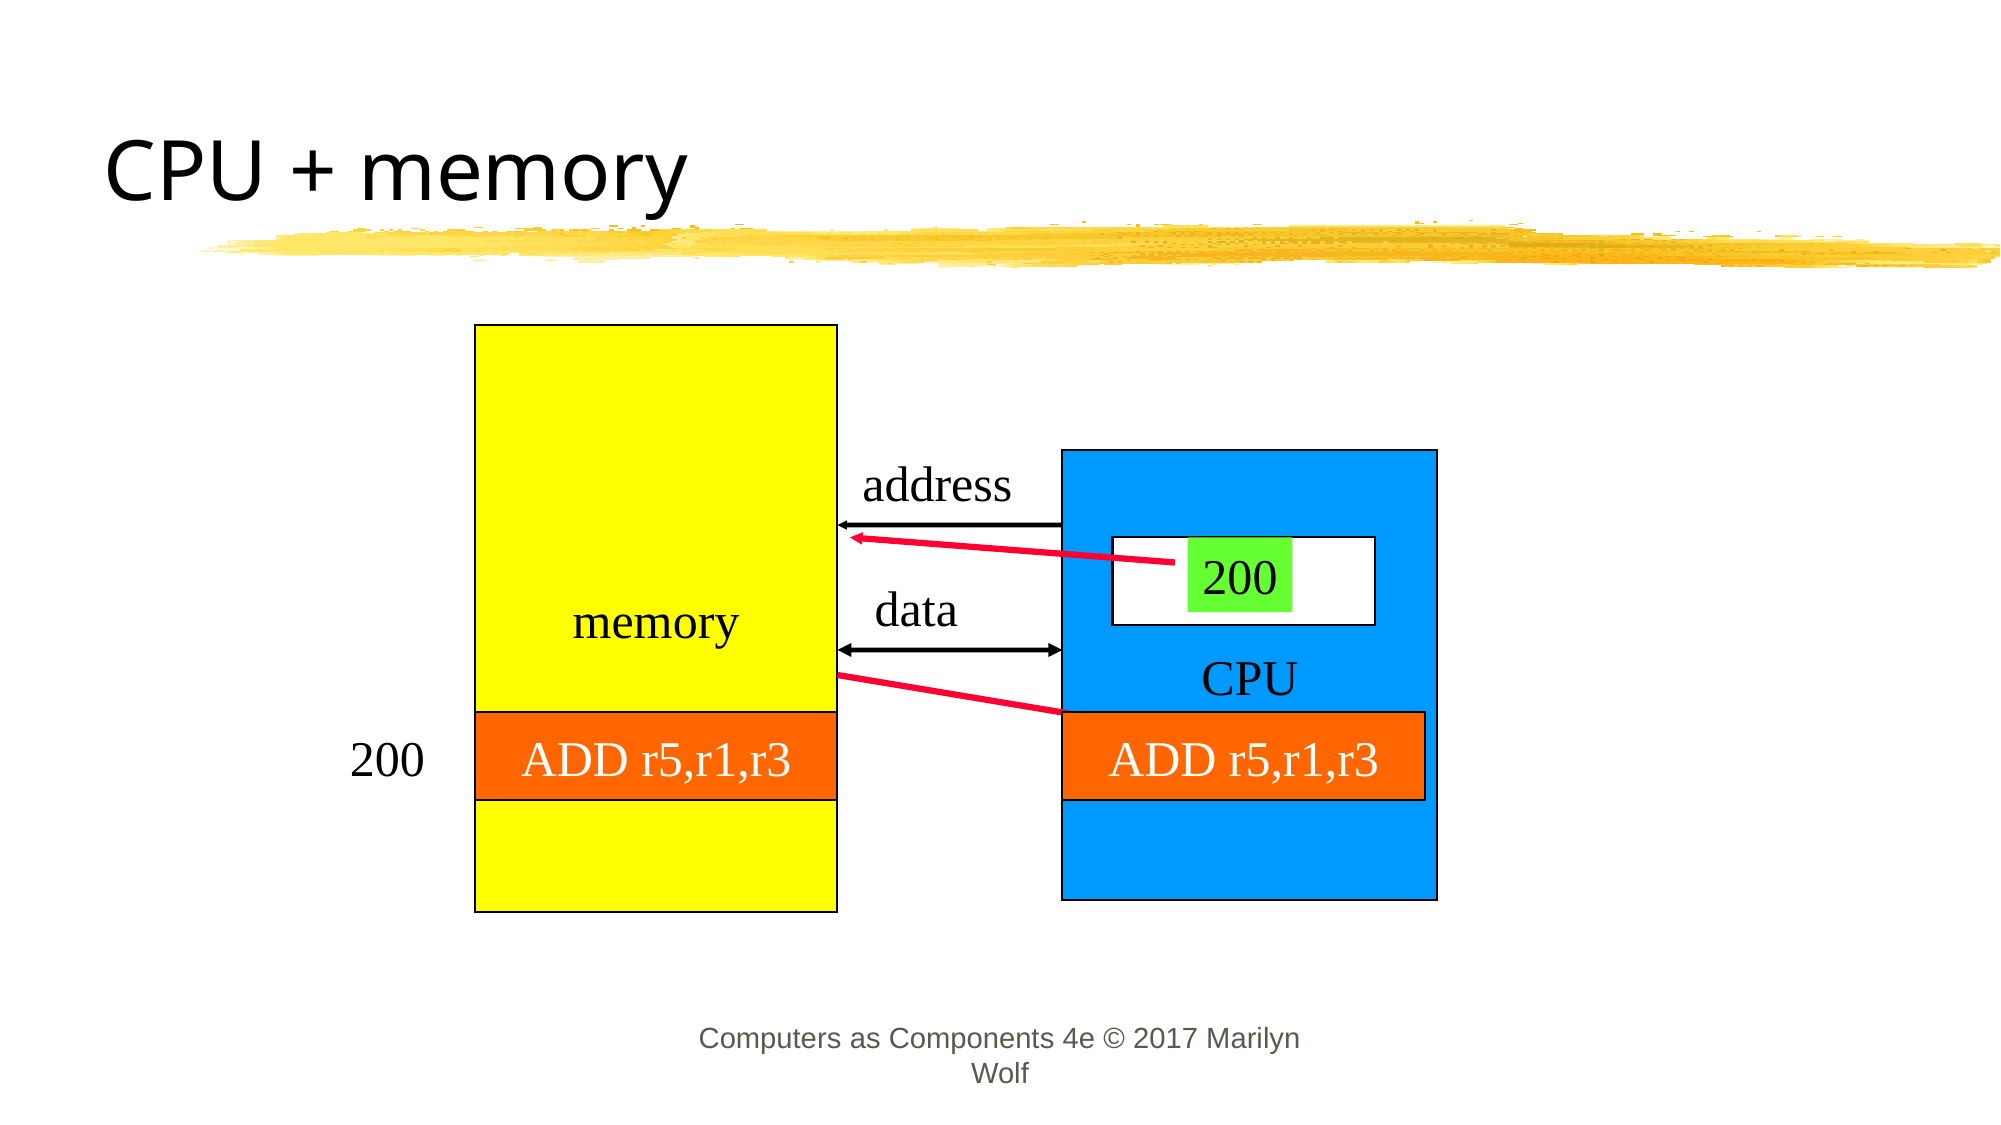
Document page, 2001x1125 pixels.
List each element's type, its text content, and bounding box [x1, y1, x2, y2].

text_box memory [474, 324, 838, 712]
text_box [837, 520, 1063, 530]
title CPU + memory [88, 37, 1790, 226]
text_box memory [474, 800, 838, 913]
footer Computers as Components 4e © 2017 Marilyn Wolf [683, 1021, 1317, 1098]
text_box 200 [335, 719, 440, 794]
text_box ADD r5,r1,r3 [474, 712, 838, 800]
text_box [837, 643, 1063, 657]
text_box address [847, 444, 1028, 519]
picture [200, 215, 2000, 279]
text_box 200 [1187, 537, 1293, 613]
text_box ADD r5,r1,r3 [1062, 712, 1425, 800]
text_box CPU [1062, 449, 1438, 900]
text_box PC [1112, 537, 1375, 625]
text_box data [859, 569, 974, 644]
text_box [849, 533, 1175, 563]
